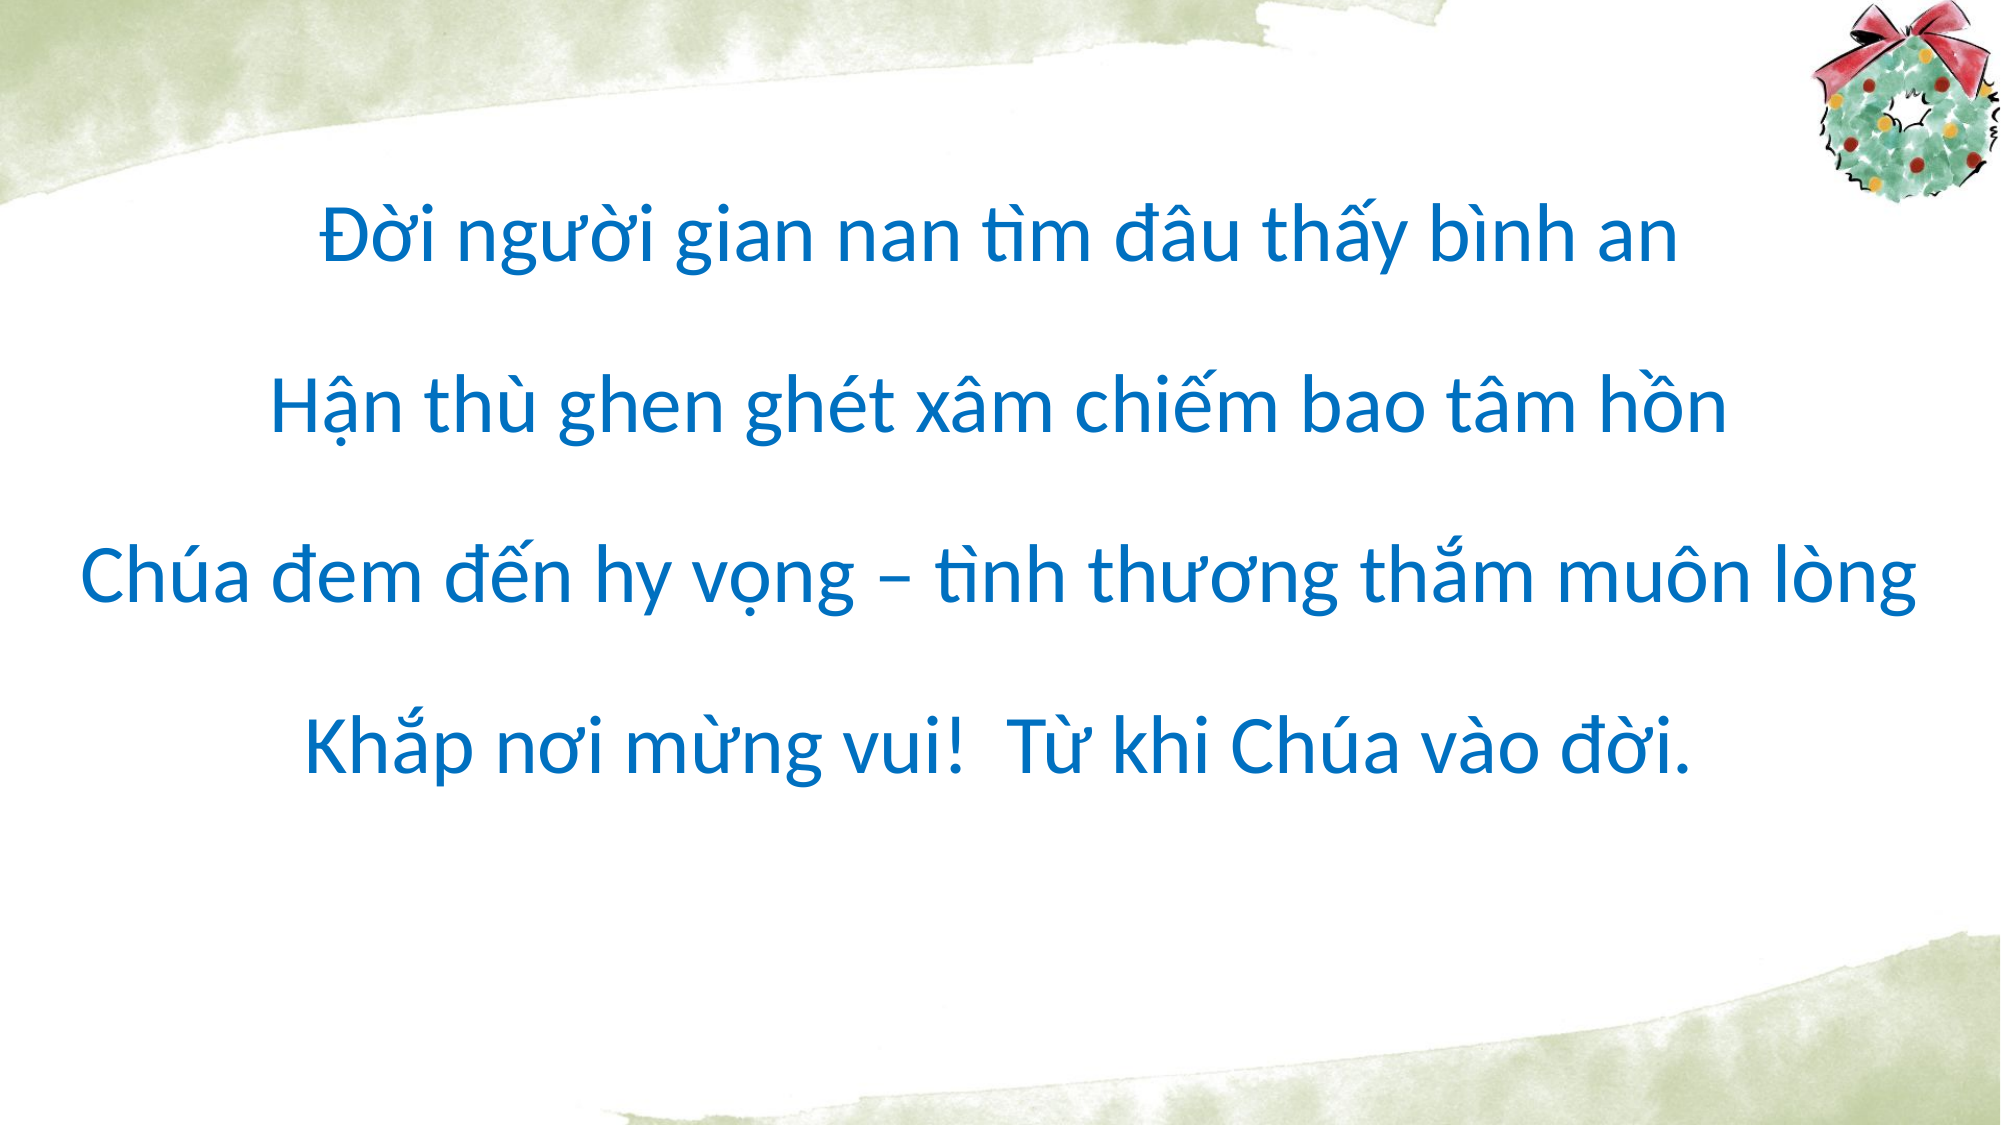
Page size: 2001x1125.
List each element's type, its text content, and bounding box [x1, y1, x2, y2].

list Đời người gian nan tìm đâu thấy bình an Hận thù ghen ghét xâm chiếm bao tâm hồn Chúa đem đến hy vọng – tình thương thắm muôn lòng Khắp nơi mừng vui! Từ khi Chúa vào đời. [0, 0, 2000, 1125]
